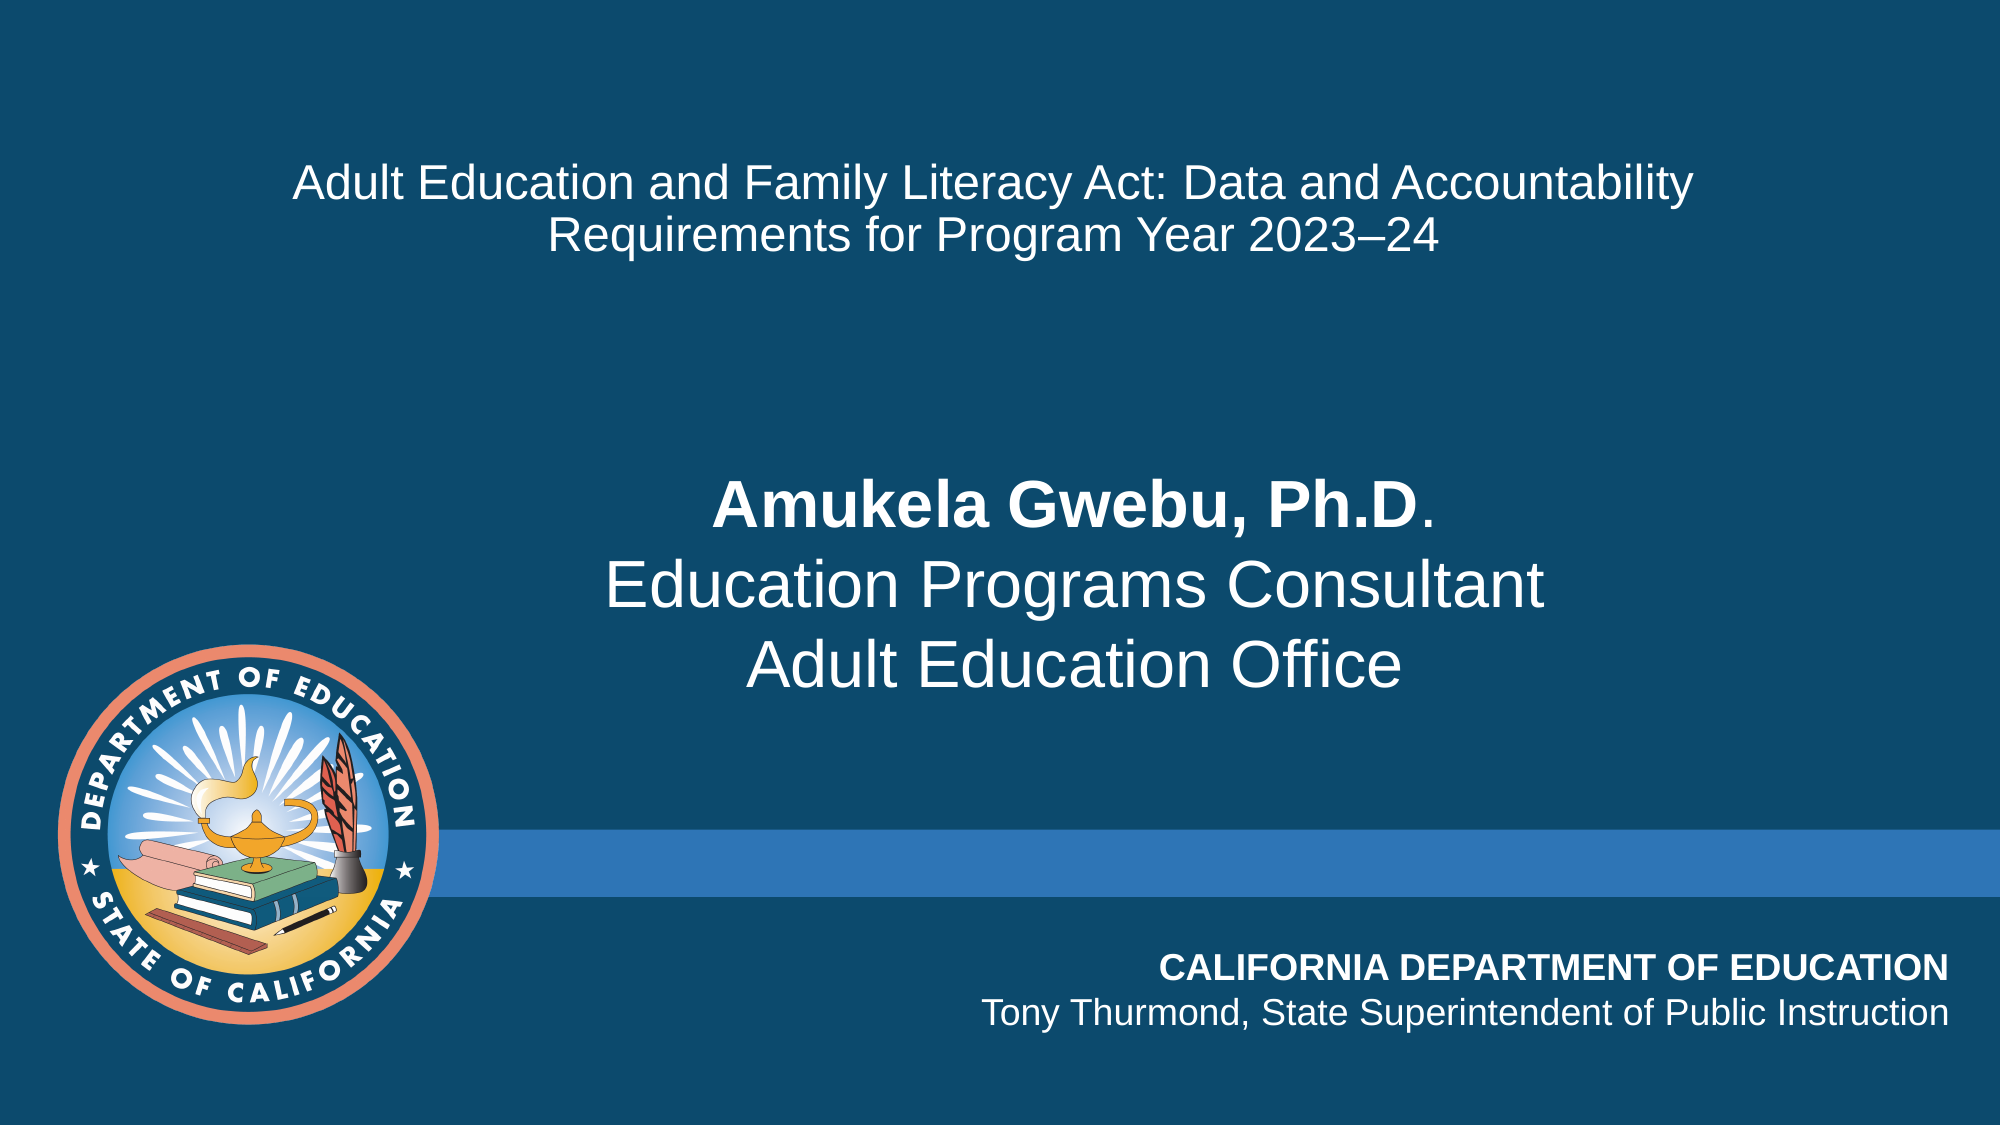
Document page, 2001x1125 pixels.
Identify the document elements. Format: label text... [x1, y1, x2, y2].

title Adult Education and Family Literacy Act: Data and Accountability Requirements for Program Year 2023–24 [145, 89, 1842, 331]
text_box Amukela Gwebu, Ph.D. Education Programs Consultant Adult Education Office [435, 453, 1565, 708]
picture [55, 639, 443, 1031]
